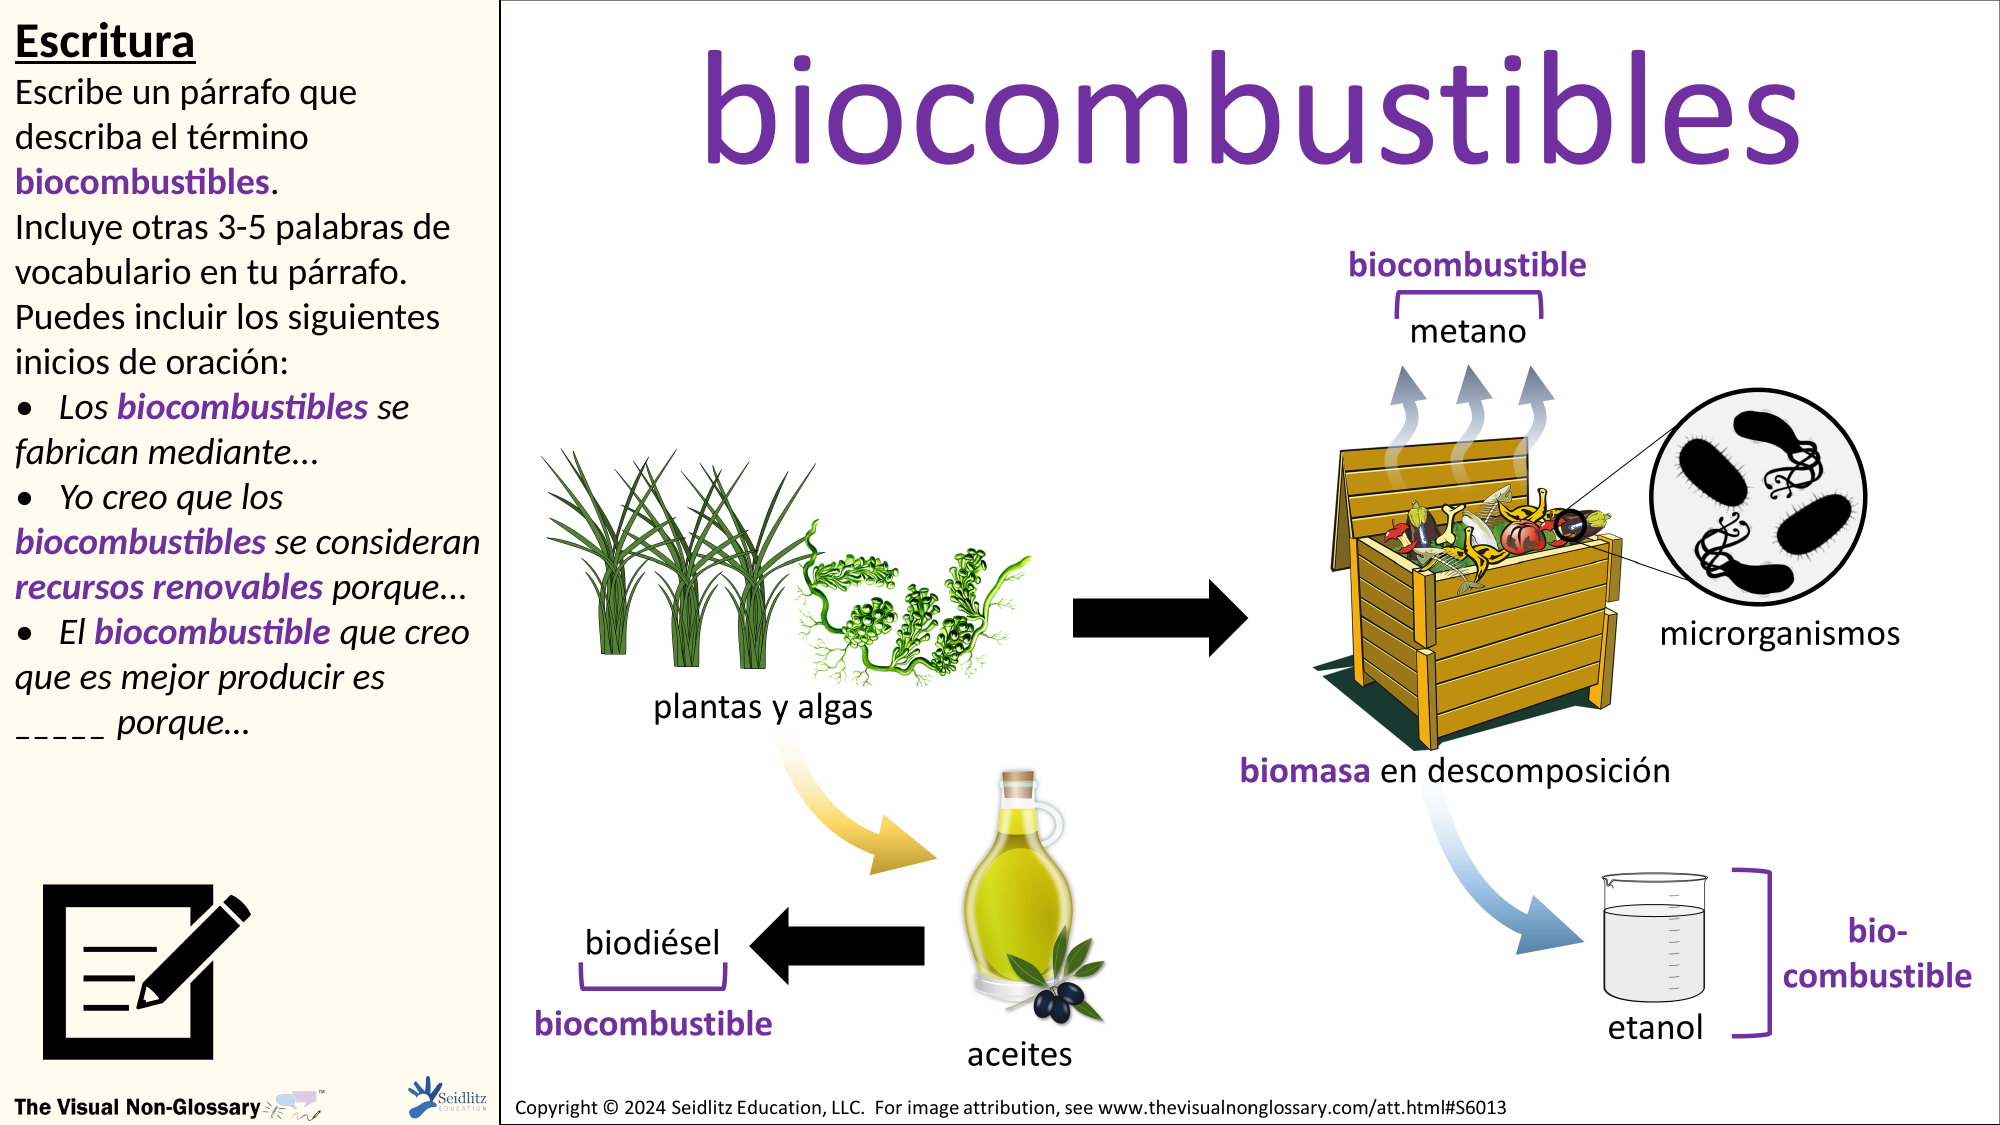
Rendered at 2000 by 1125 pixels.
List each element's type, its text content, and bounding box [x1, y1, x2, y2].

text_box Escribe un párrafo que describa el término biocombustibles. Incluye otras 3-5 palabras de vocabulario en tu párrafo. Puedes incluir los siguientes inicios de oración:​ ​• Los biocombustibles se fabrican mediante... • Yo creo que los biocombustibles se consideran recursos renovables porque... • El biocombustible que creo que es mejor producir es _____ porque… [0, 59, 494, 750]
picture [403, 1073, 495, 1125]
picture [0, 1084, 328, 1125]
text_box Escritura [0, 0, 497, 59]
picture [43, 868, 251, 1076]
picture [499, 0, 2000, 1125]
